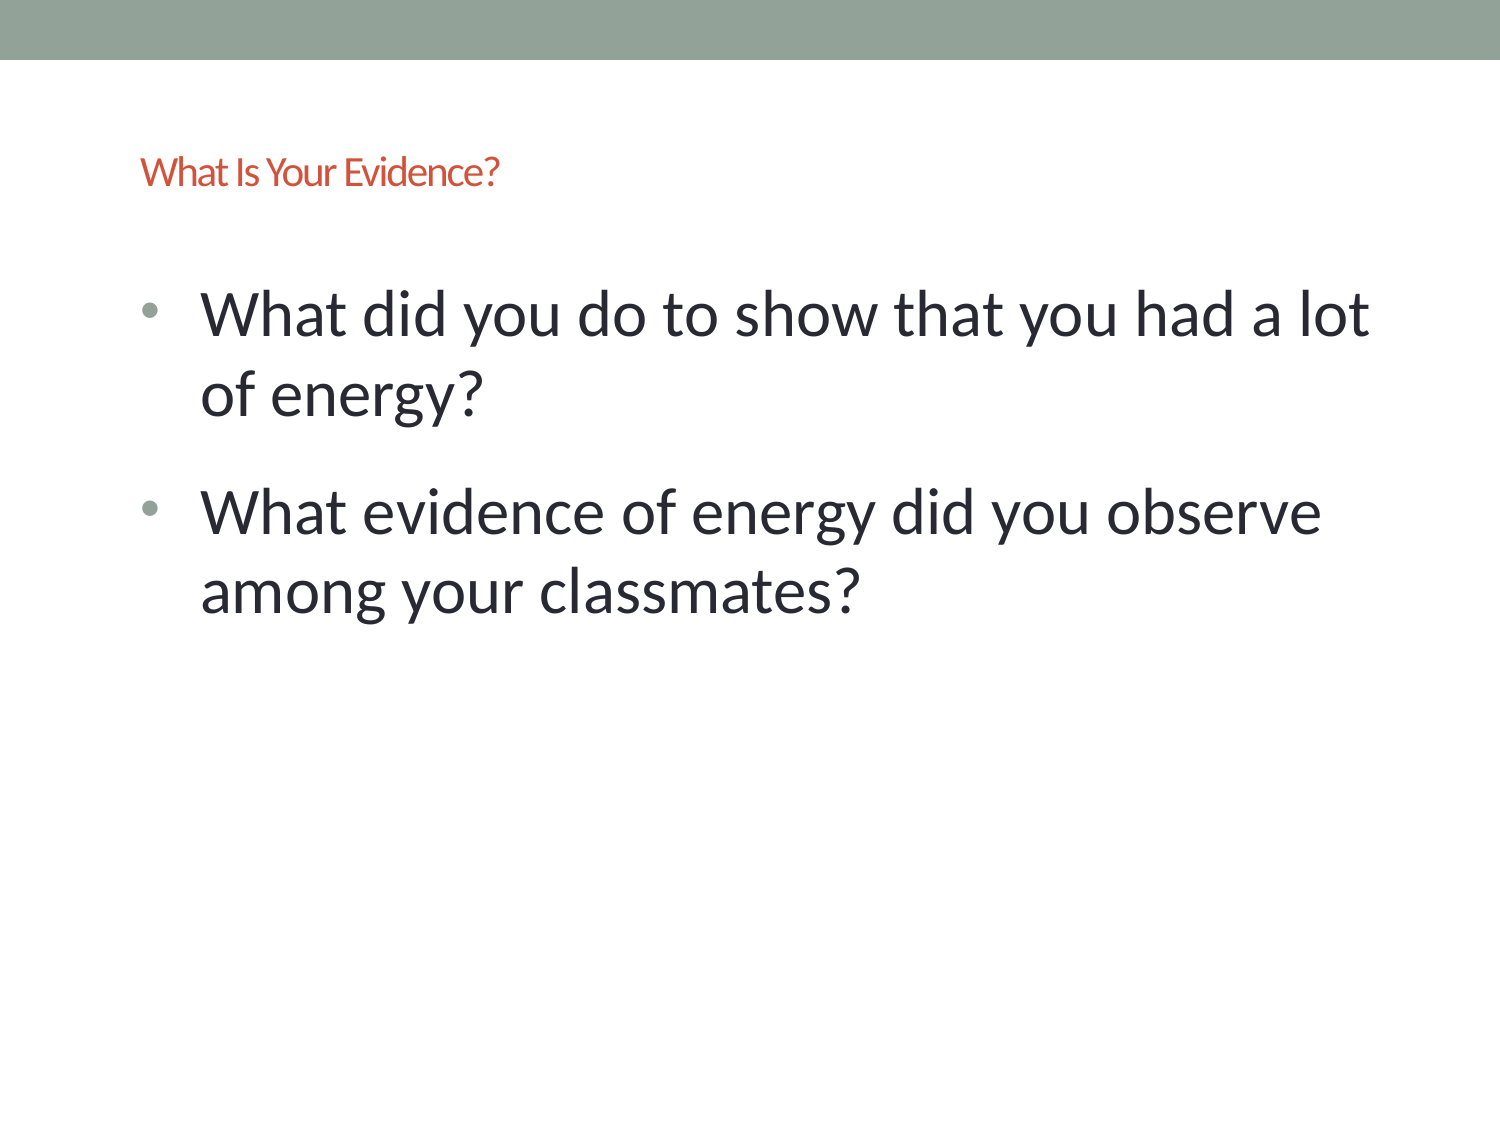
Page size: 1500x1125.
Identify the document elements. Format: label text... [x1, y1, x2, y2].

title What Is Your Evidence? [125, 87, 1425, 250]
list What did you do to show that you had a lot of energy? What evidence of energy did you observe among your classmates? [125, 262, 1450, 1063]
